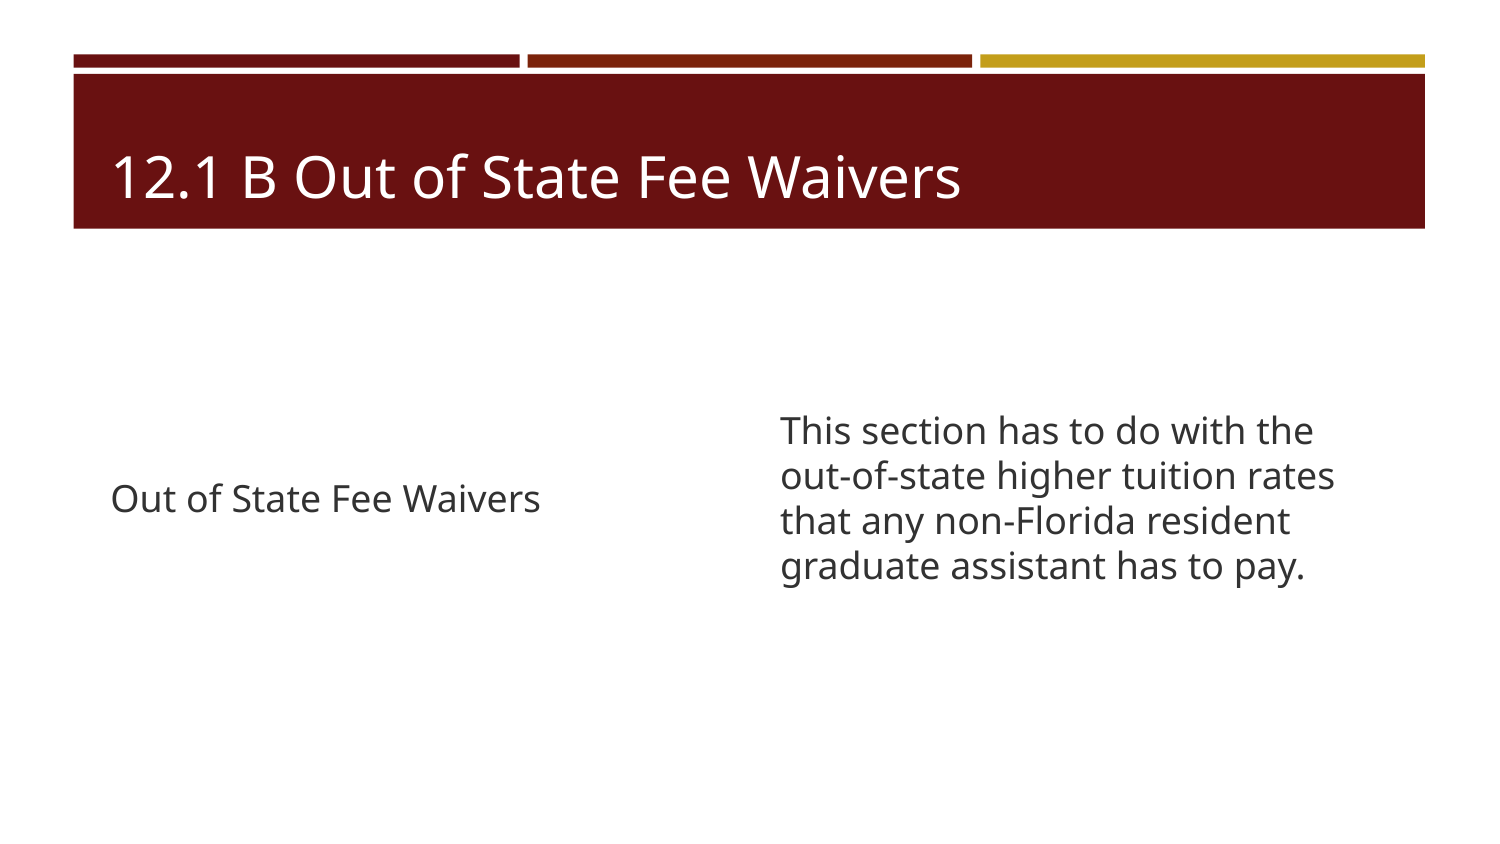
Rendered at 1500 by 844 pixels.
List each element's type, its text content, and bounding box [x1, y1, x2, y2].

list This section has to do with the out-of-state higher tuition rates that any non-Florida resident graduate assistant has to pay. [765, 274, 1406, 722]
title 12.1 B Out of State Fee Waivers [95, 84, 1406, 218]
list Out of State Fee Waivers [95, 274, 735, 722]
